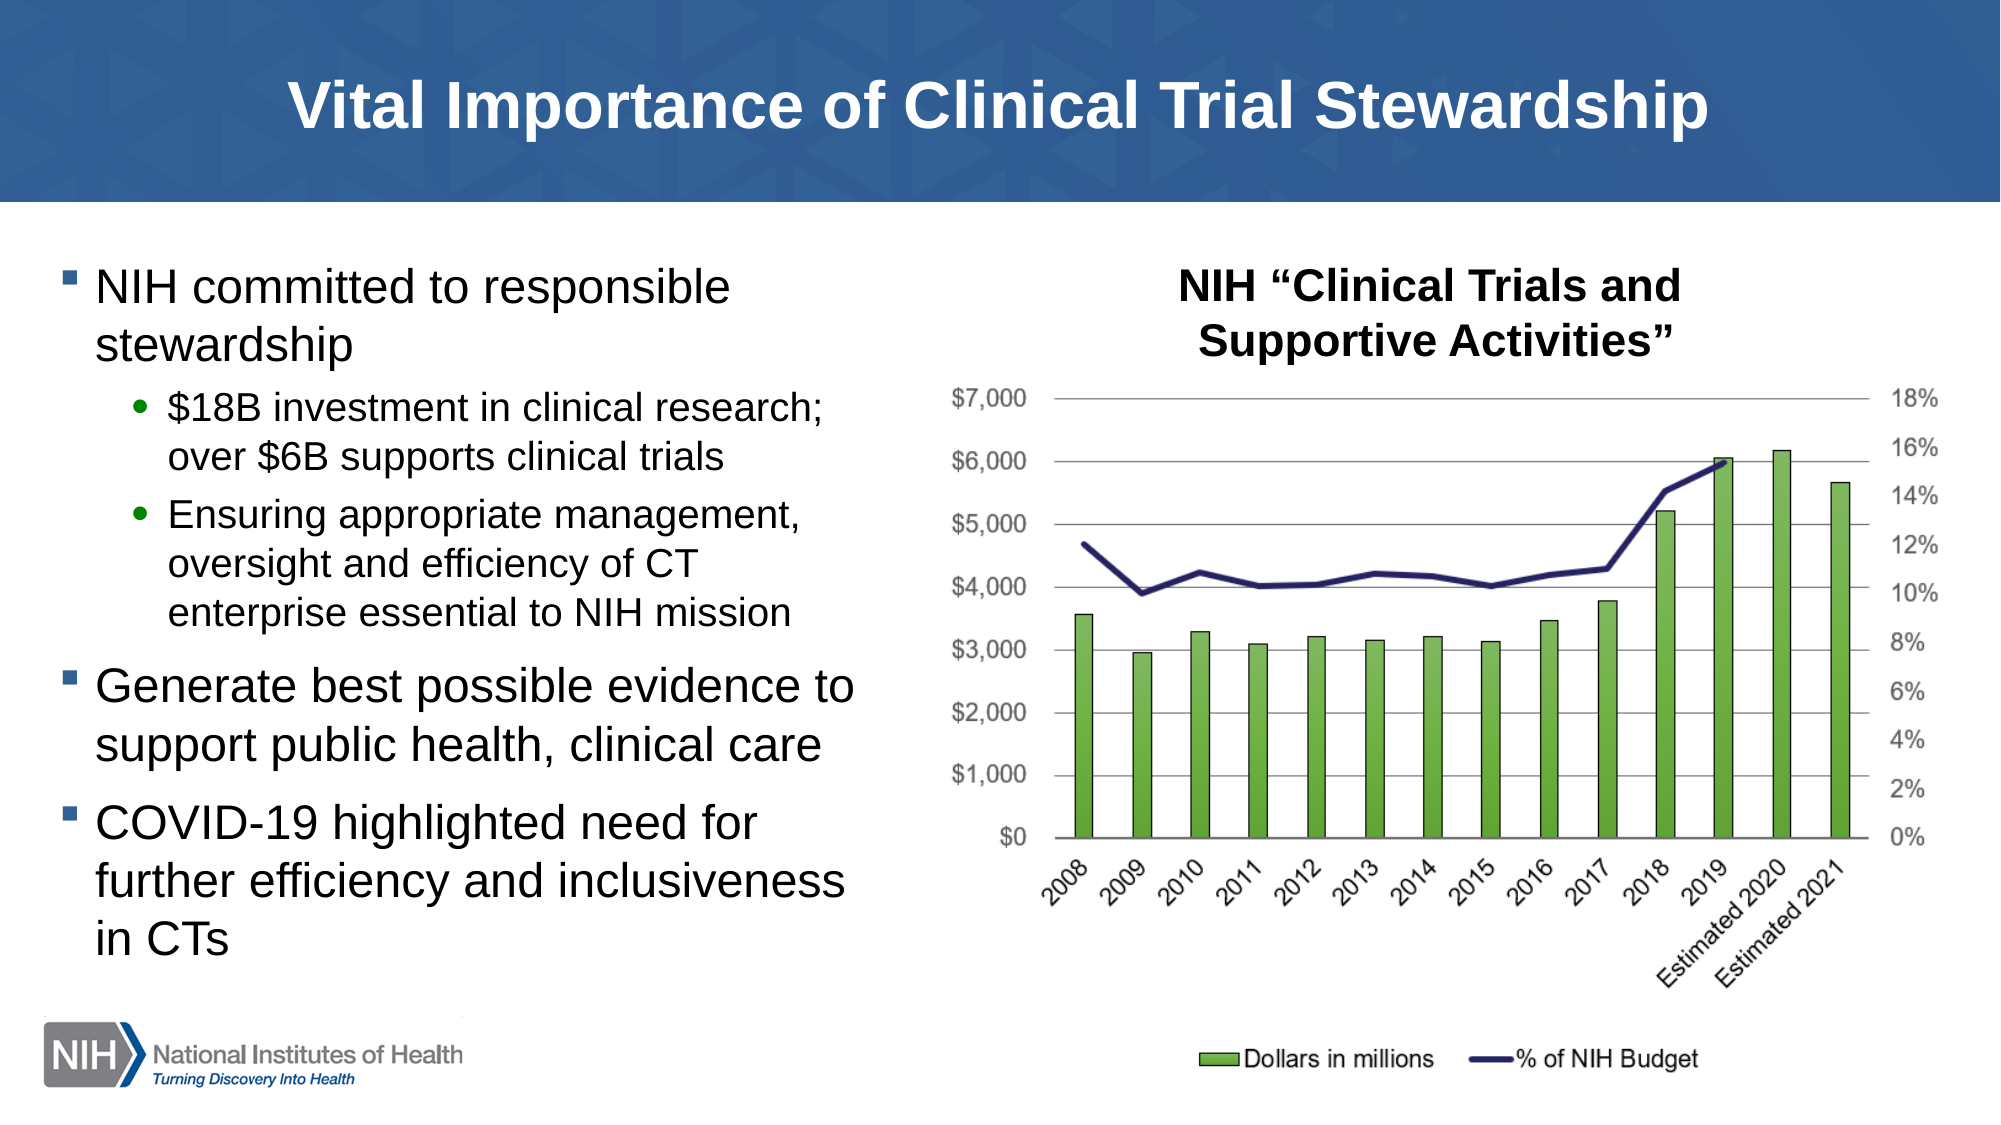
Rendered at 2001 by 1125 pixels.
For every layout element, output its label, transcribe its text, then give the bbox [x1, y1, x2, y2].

title Vital Importance of Clinical Trial Stewardship [80, 41, 1920, 163]
picture [0, 0, 2001, 1125]
text_box NIH “Clinical Trials and Supportive Activities” [991, 230, 1883, 363]
text_box NIH committed to responsible stewardship $18B investment in clinical research; over $6B supports clinical trials Ensuring appropriate management, oversight and efficiency of CT enterprise essential to NIH mission Generate best possible evidence to support public health, clinical care COVID-19 highlighted need for further efficiency and inclusiveness in CTs [43, 247, 875, 998]
